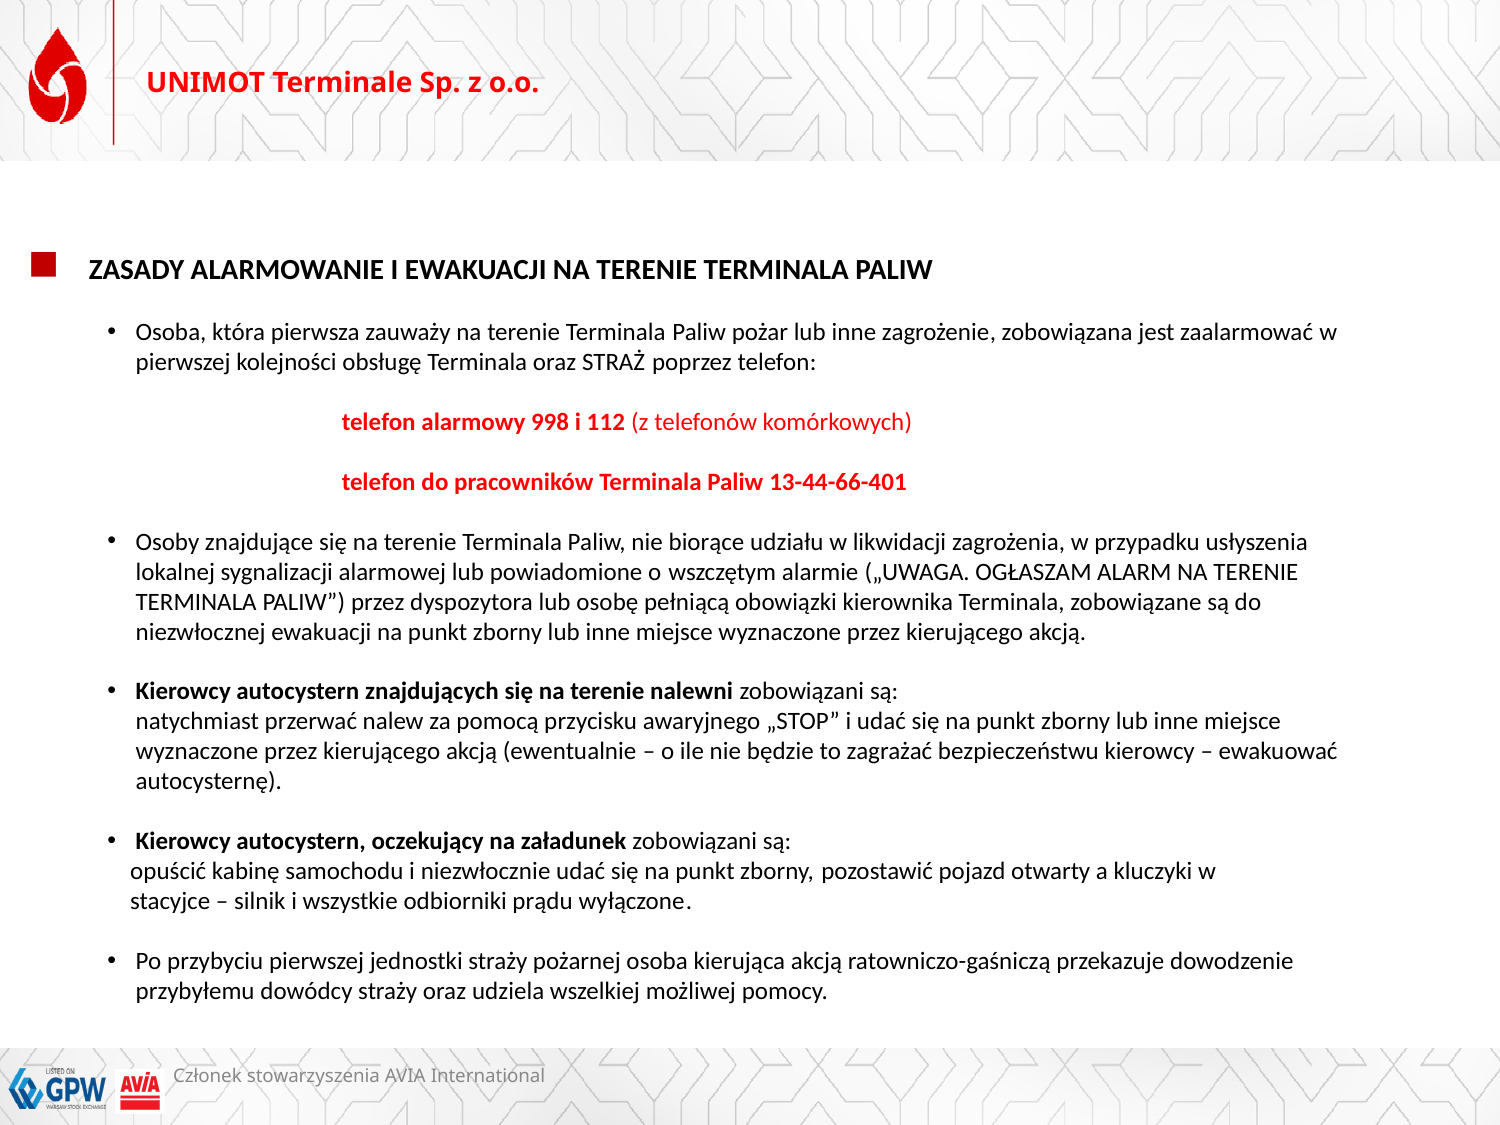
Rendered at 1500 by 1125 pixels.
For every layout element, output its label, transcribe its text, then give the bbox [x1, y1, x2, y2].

picture [0, 0, 1500, 1125]
title UNIMOT Terminale Sp. z o.o. [134, 20, 1429, 146]
text_box ZASADY ALARMOWANIE I EWAKUACJI NA TERENIE TERMINALA PALIW Osoba, która pierwsza zauważy na terenie Terminala Paliw pożar lub inne zagrożenie, zobowiązana jest zaalarmować w pierwszej kolejności obsługę Terminala oraz STRAŻ poprzez telefon: telefon alarmowy 998 i 112 (z telefonów komórkowych) telefon do pracowników Terminala Paliw 13-44-66-401 Osoby znajdujące się na terenie Terminala Paliw, nie biorące udziału w likwidacji zagrożenia, w przypadku usłyszenia lokalnej sygnalizacji alarmowej lub powiadomione o wszczętym alarmie („UWAGA. OGŁASZAM ALARM NA TERENIE TERMINALA PALIW”) przez dyspozytora lub osobę pełniącą obowiązki kierownika Terminala, zobowiązane są do niezwłocznej ewakuacji na punkt zborny lub inne miejsce wyznaczone przez kierującego akcją. Kierowcy autocystern znajdujących się na terenie nalewni zobowiązani są: natychmiast przerwać nalew za pomocą przycisku awaryjnego „STOP” i udać się na punkt zborny lub inne miejsce wyznaczone przez kierującego akcją (ewentualnie – o ile nie będzie to zagrażać bezpieczeństwu kierowcy – ewakuować autocysternę). Kierowcy autocystern, oczekujący na załadunek zobowiązani są: opuścić kabinę samochodu i niezwłocznie udać się na punkt zborny, pozostawić pojazd otwarty a kluczyki w stacyjce – silnik i wszystkie odbiorniki prądu wyłączone. Po przybyciu pierwszej jednostki straży pożarnej osoba kierująca akcją ratowniczo-gaśniczą przekazuje dowodzenie przybyłemu dowódcy straży oraz udziela wszelkiej możliwej pomocy. [17, 243, 1400, 1072]
